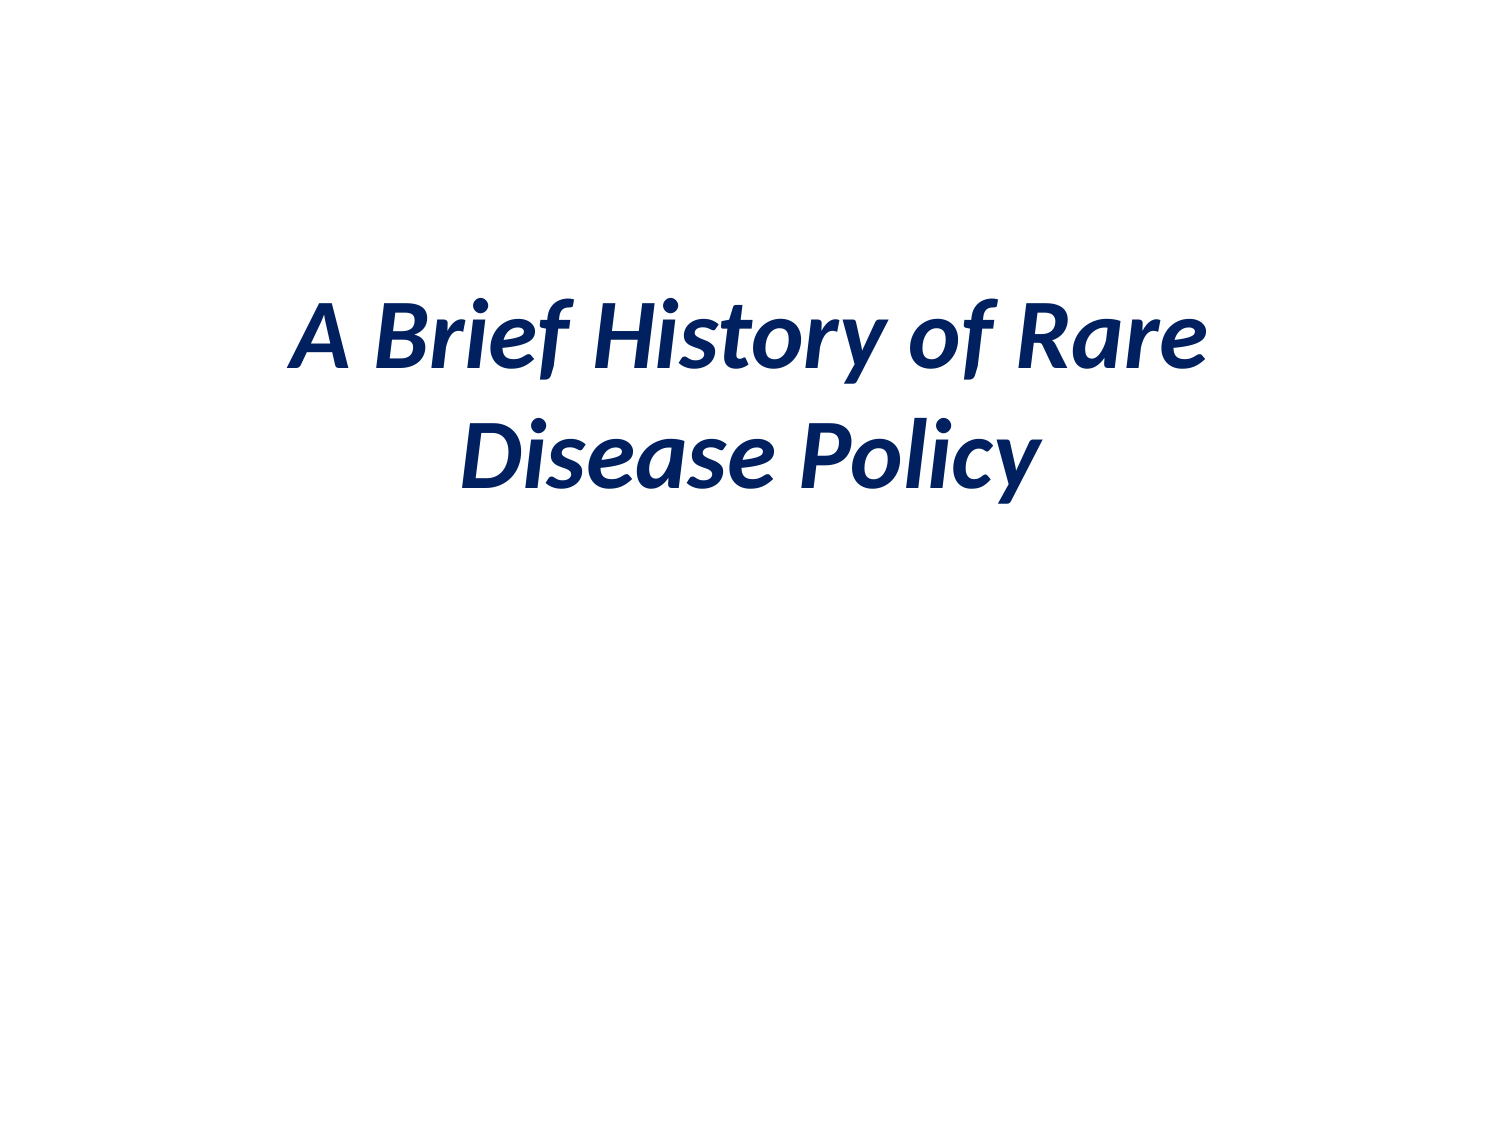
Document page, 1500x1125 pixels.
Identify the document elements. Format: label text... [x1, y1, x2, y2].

title A Brief History of Rare Disease Policy [112, 244, 1388, 713]
